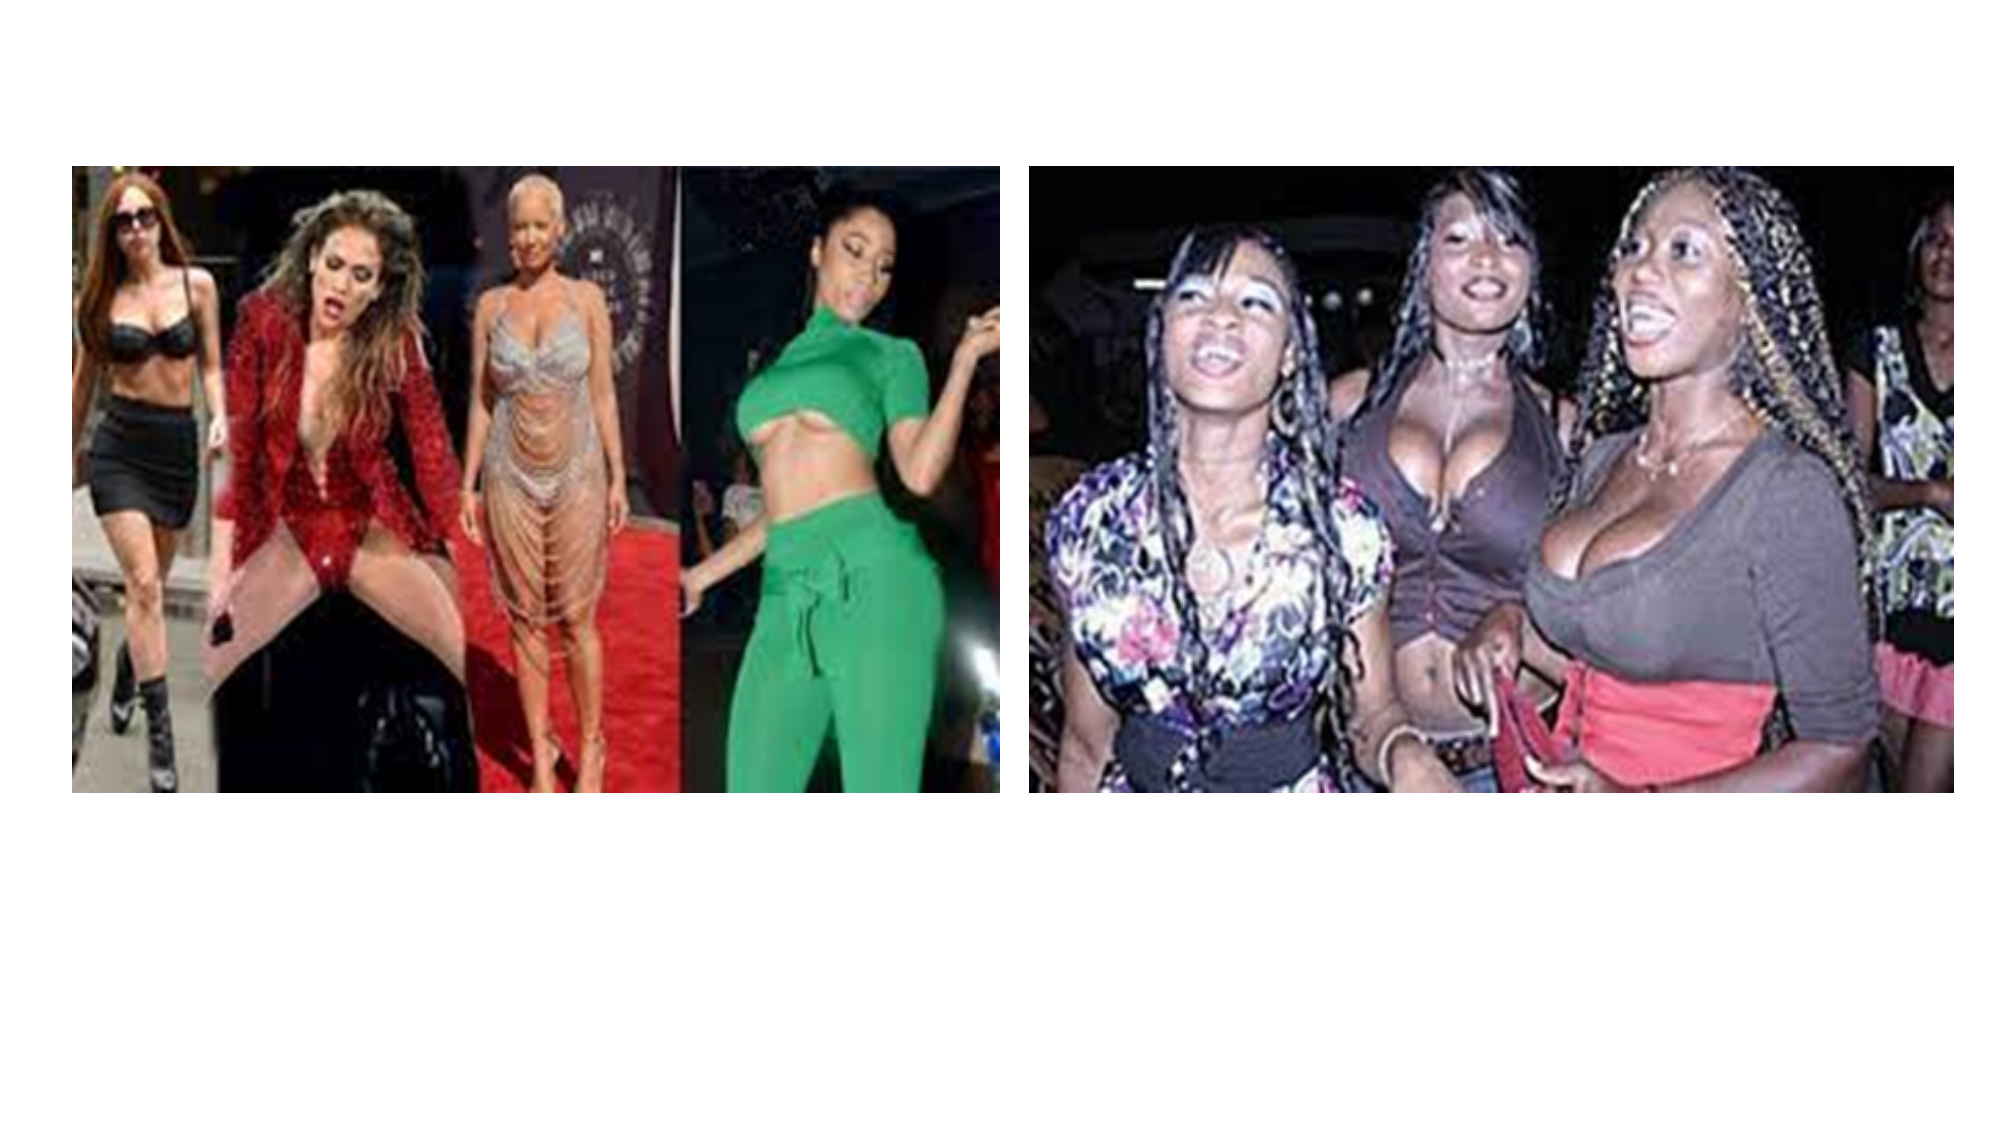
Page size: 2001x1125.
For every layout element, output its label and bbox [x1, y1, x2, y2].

picture [72, 166, 1000, 793]
picture [1029, 166, 1954, 793]
